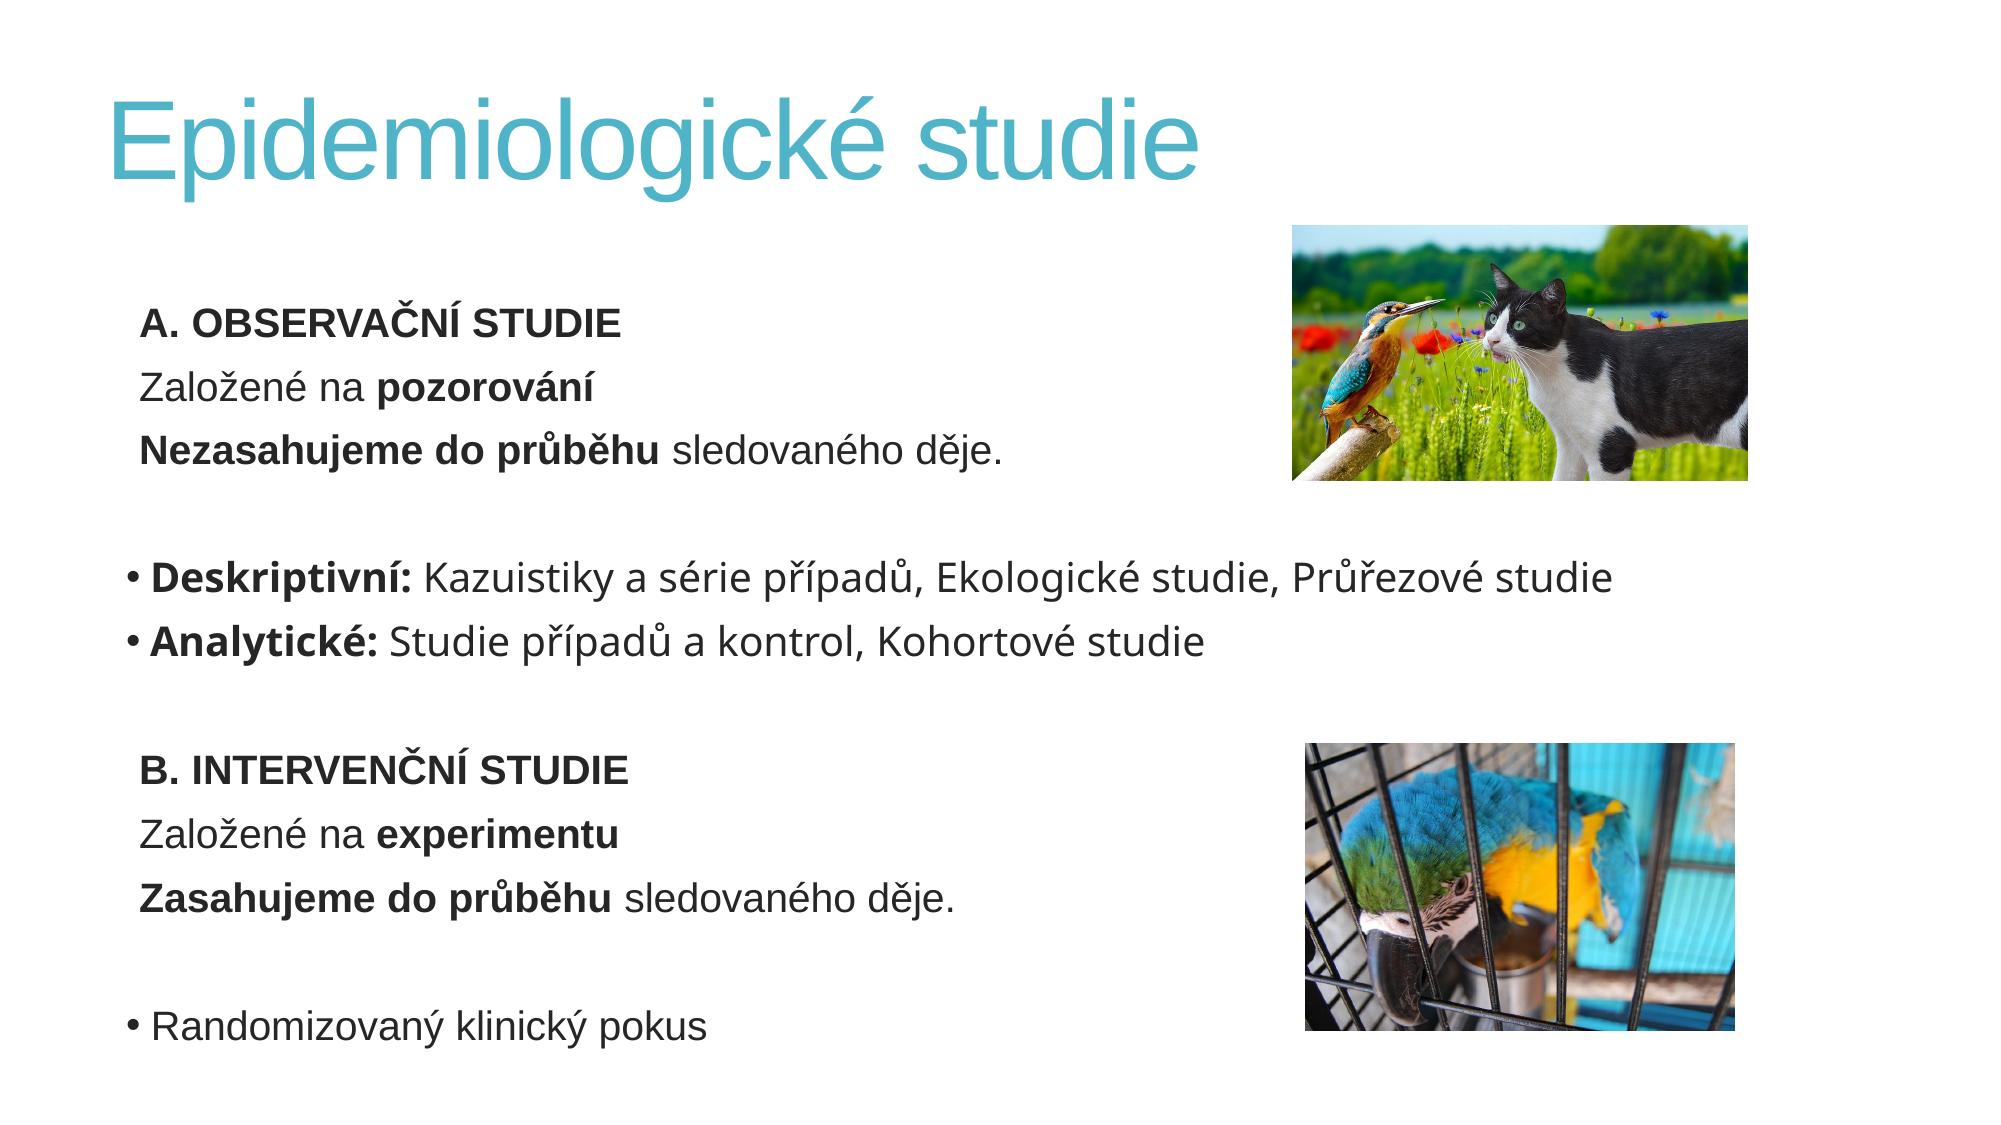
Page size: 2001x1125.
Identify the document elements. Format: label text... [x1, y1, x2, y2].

picture [1291, 224, 1748, 481]
title Epidemiologické studie [90, 8, 1858, 281]
list A. OBSERVAČNÍ STUDIE Založené na pozorování Nezasahujeme do průběhu sledovaného děje. Deskriptivní: Kazuistiky a série případů, Ekologické studie, Průřezové studie Analytické: Studie případů a kontrol, Kohortové studie B. INTERVENČNÍ STUDIE Založené na experimentu Zasahujeme do průběhu sledovaného děje. Randomizovaný klinický pokus [111, 296, 1876, 1066]
picture [1304, 742, 1735, 1031]
